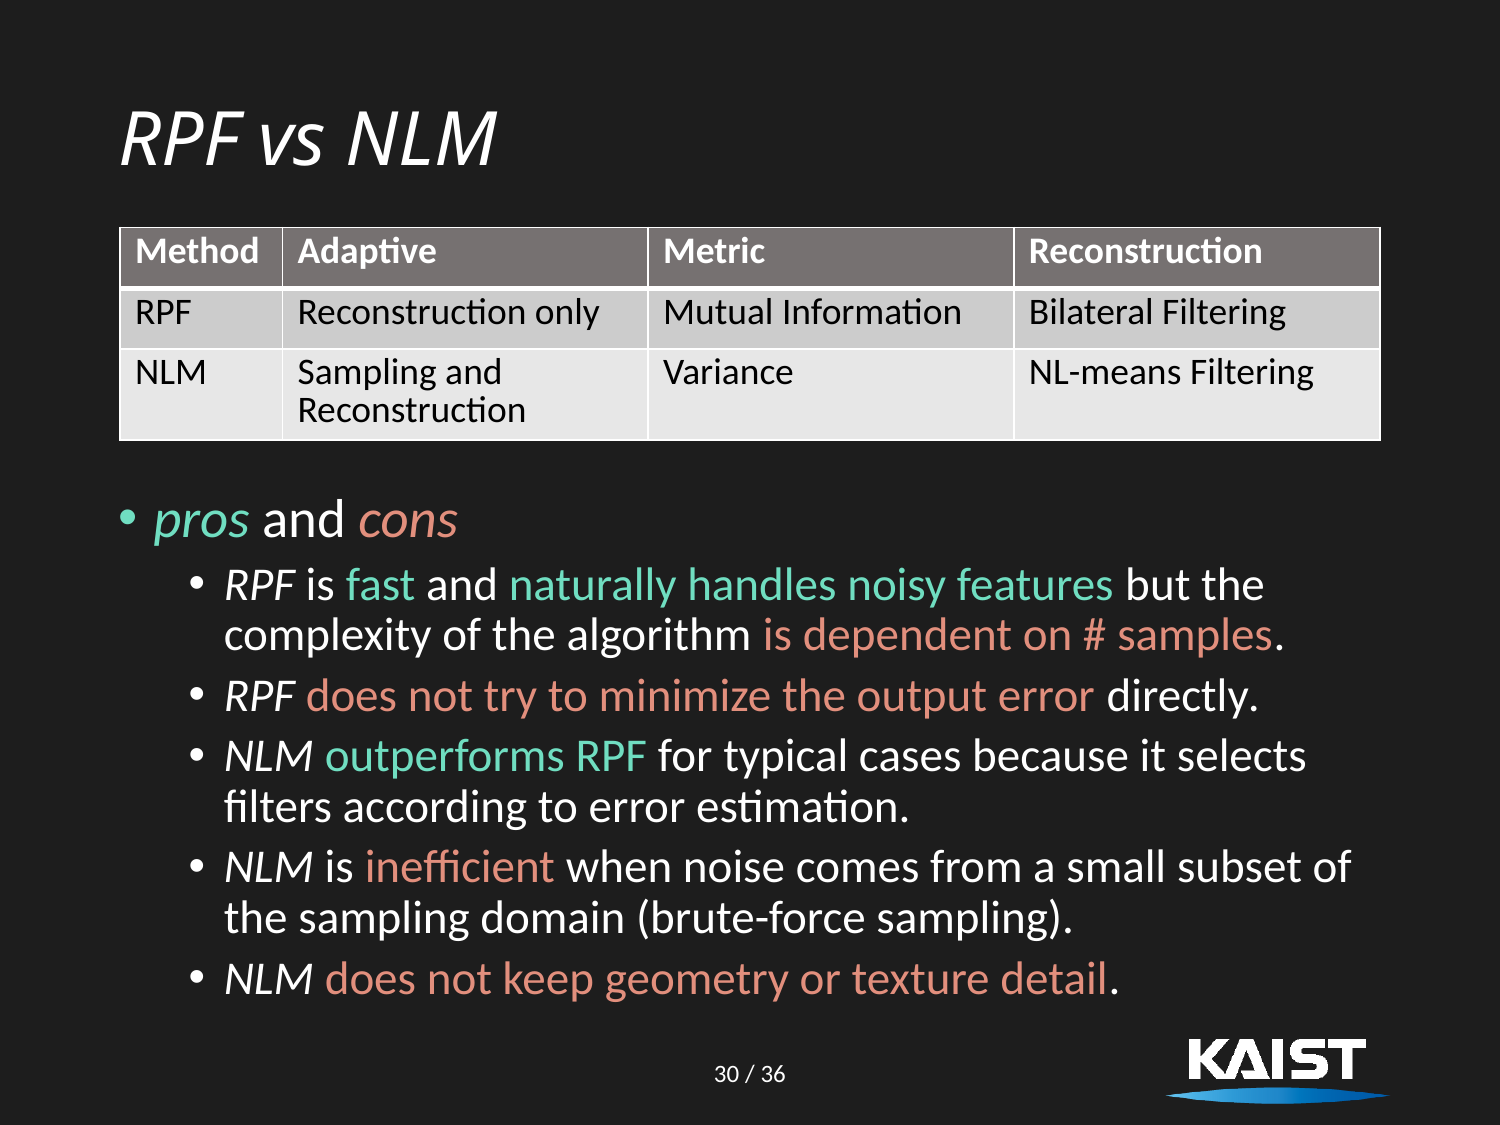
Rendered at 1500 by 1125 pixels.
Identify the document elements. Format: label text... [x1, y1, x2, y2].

picture [1143, 1033, 1412, 1109]
title RPF vs NLM [103, 59, 1397, 223]
table_cell NL-means Filtering [1015, 350, 1379, 439]
table_cell Reconstruction only [283, 291, 647, 348]
table_cell Mutual Information [649, 291, 1013, 348]
table_cell RPF [121, 291, 282, 348]
table_header Reconstruction [1015, 228, 1379, 286]
table_cell Variance [649, 350, 1013, 439]
slide_number 30 / 36 [581, 1042, 919, 1103]
list pros and cons RPF is fast and naturally handles noisy features but the complexity of the algorithm is dependent on # samples. RPF does not try to minimize the output error directly. NLM outperforms RPF for typical cases because it selects filters according to error estimation. NLM is inefficient when noise comes from a small subset of the sampling domain (brute-force sampling). NLM does not keep geometry or texture detail. [103, 241, 1397, 1014]
table_cell Bilateral Filtering [1015, 291, 1379, 348]
table_cell Sampling and Reconstruction [283, 350, 647, 439]
table_cell NLM [121, 350, 282, 439]
table_header Metric [649, 228, 1013, 286]
table_header Method [121, 228, 282, 286]
table_header Adaptive [283, 228, 647, 286]
